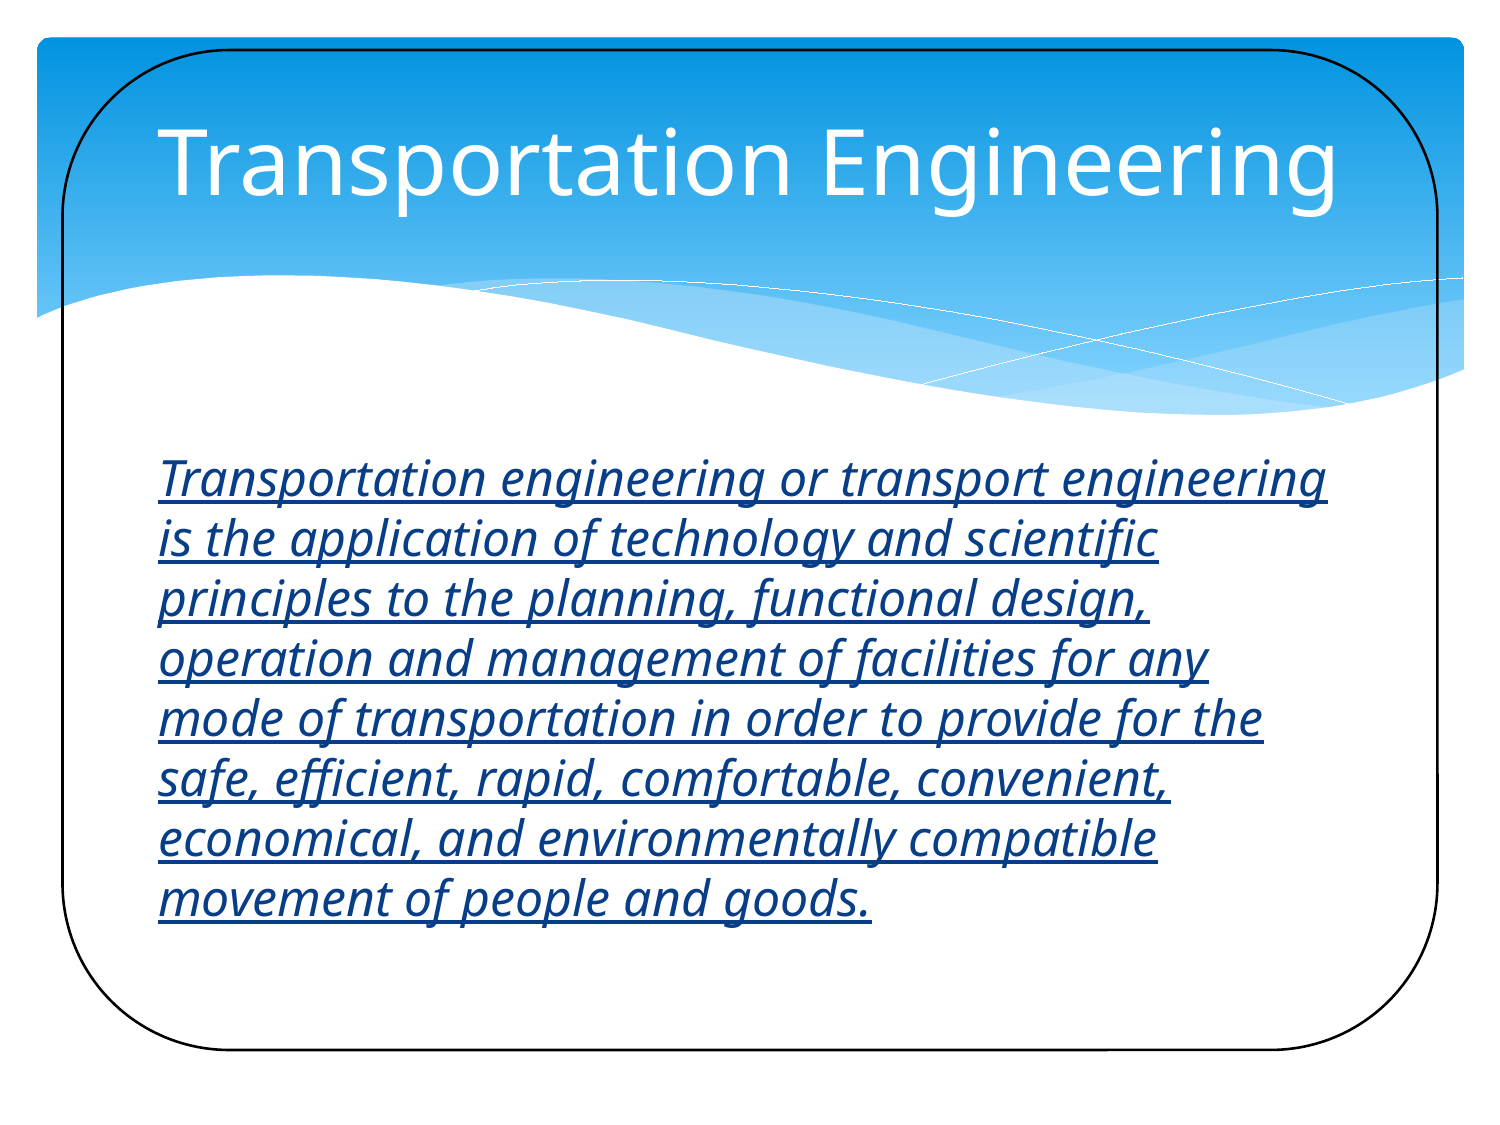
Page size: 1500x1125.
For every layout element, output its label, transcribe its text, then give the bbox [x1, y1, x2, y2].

title Transportation Engineering [75, 55, 1425, 261]
list Transportation engineering or transport engineering is the application of technology and scientific principles to the planning, functional design, operation and management of facilities for any mode of transportation in order to provide for the safe, efficient, rapid, comfortable, convenient, economical, and environmentally compatible movement of people and goods. [143, 438, 1359, 1005]
